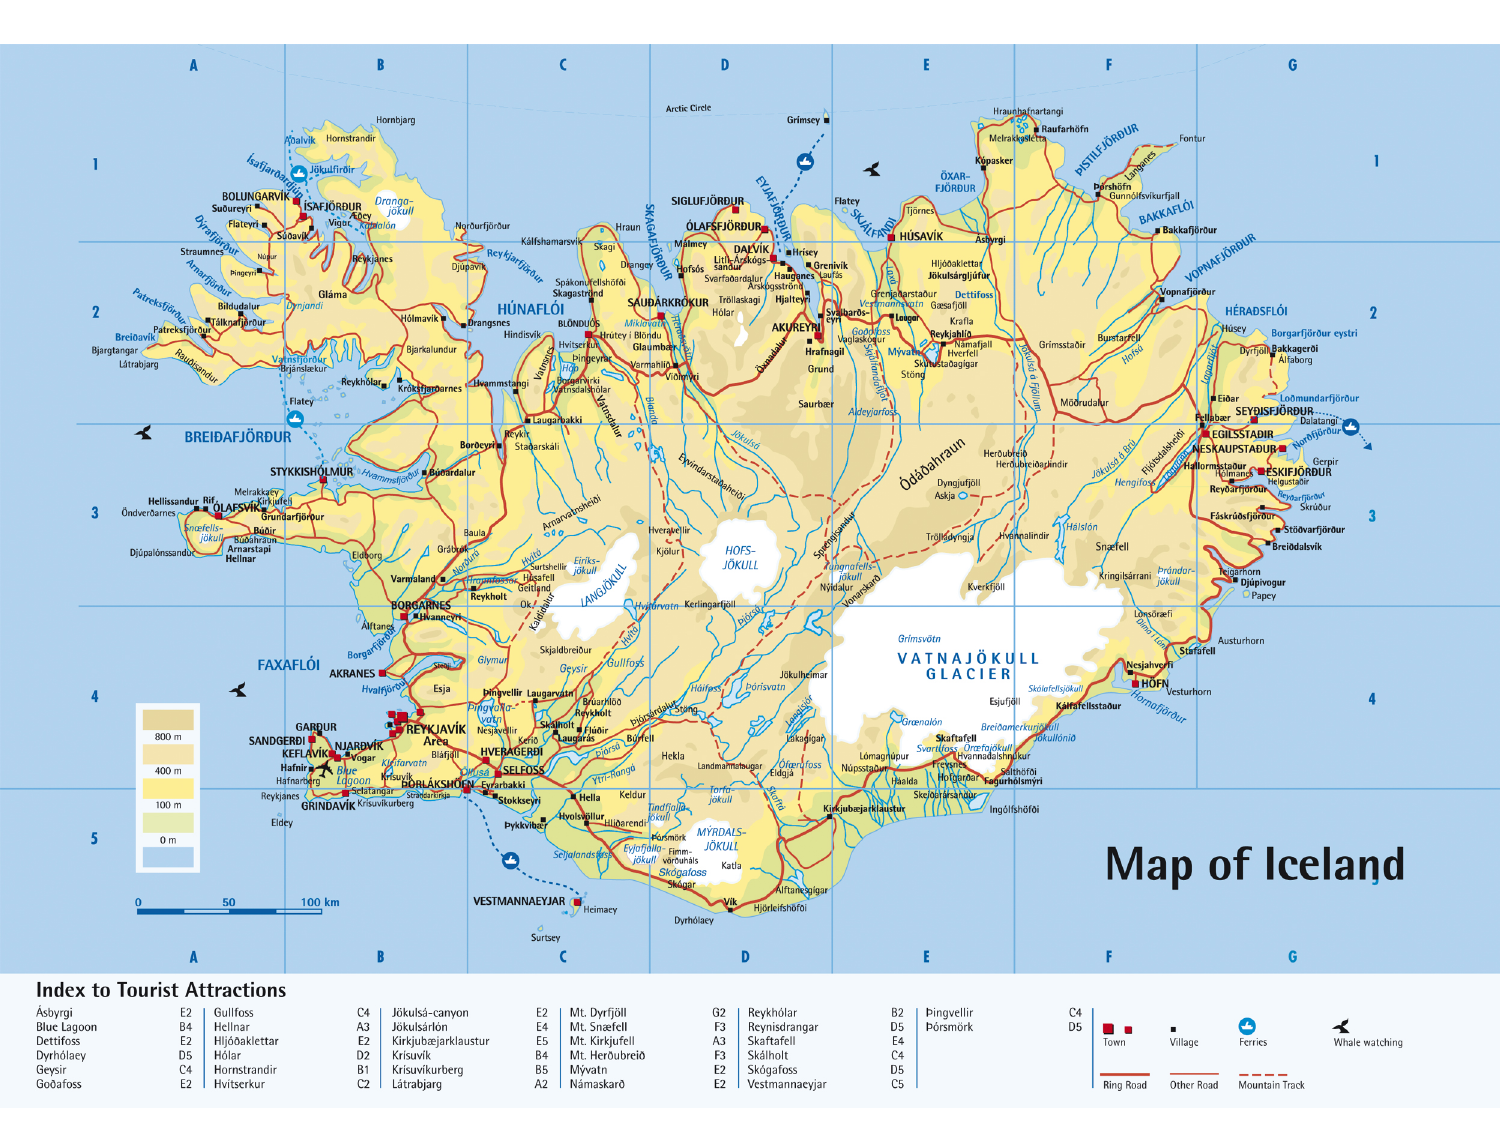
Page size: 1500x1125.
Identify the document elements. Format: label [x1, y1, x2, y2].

list [0, 44, 1500, 1109]
